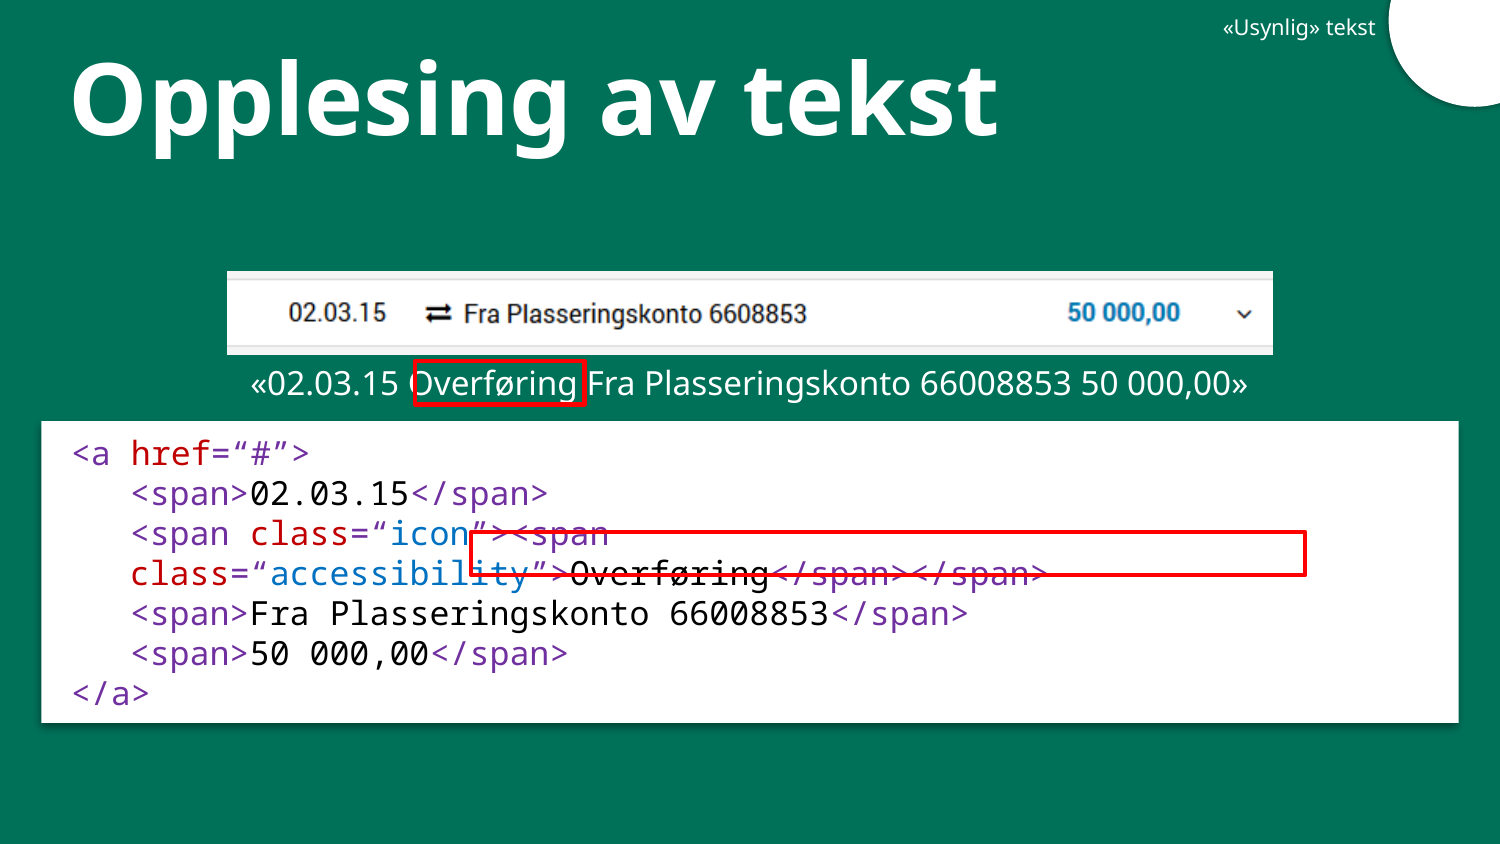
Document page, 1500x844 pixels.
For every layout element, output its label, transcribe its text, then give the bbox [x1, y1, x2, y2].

text_box <a href=“#”> <span>02.03.15</span> <span class=“icon”><span class=“accessibility”>Overføring</span></span> <span>Fra Plasseringskonto 66008853</span> <span>50 000,00</span> </a> [41, 421, 1459, 723]
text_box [227, 271, 1273, 411]
title Opplesing av tekst [68, 55, 1376, 151]
list «Usynlig» tekst [974, 14, 1376, 44]
text_box [469, 530, 1307, 577]
